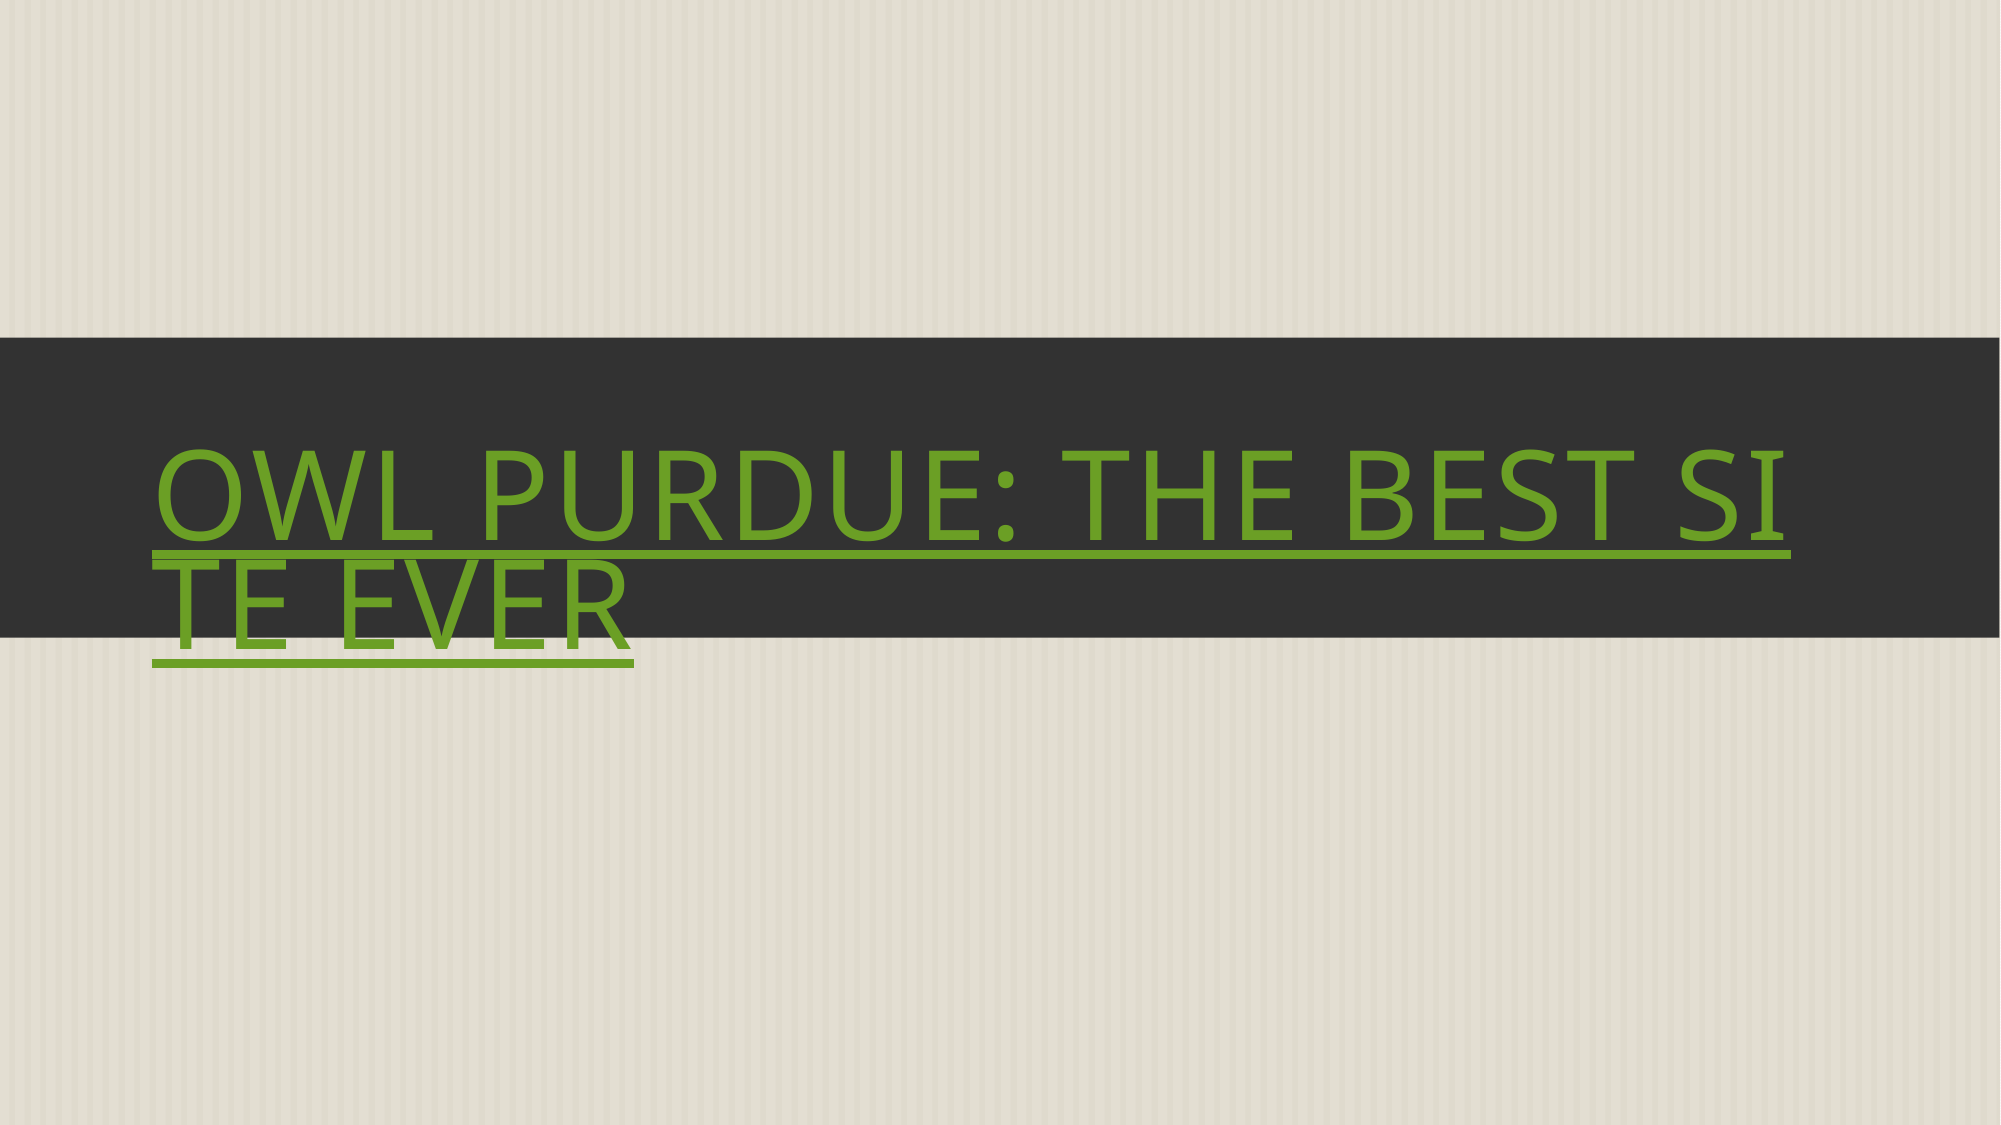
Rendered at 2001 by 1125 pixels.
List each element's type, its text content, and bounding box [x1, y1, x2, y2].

title OWL Purdue: The Best Site Ever [136, 362, 1862, 638]
